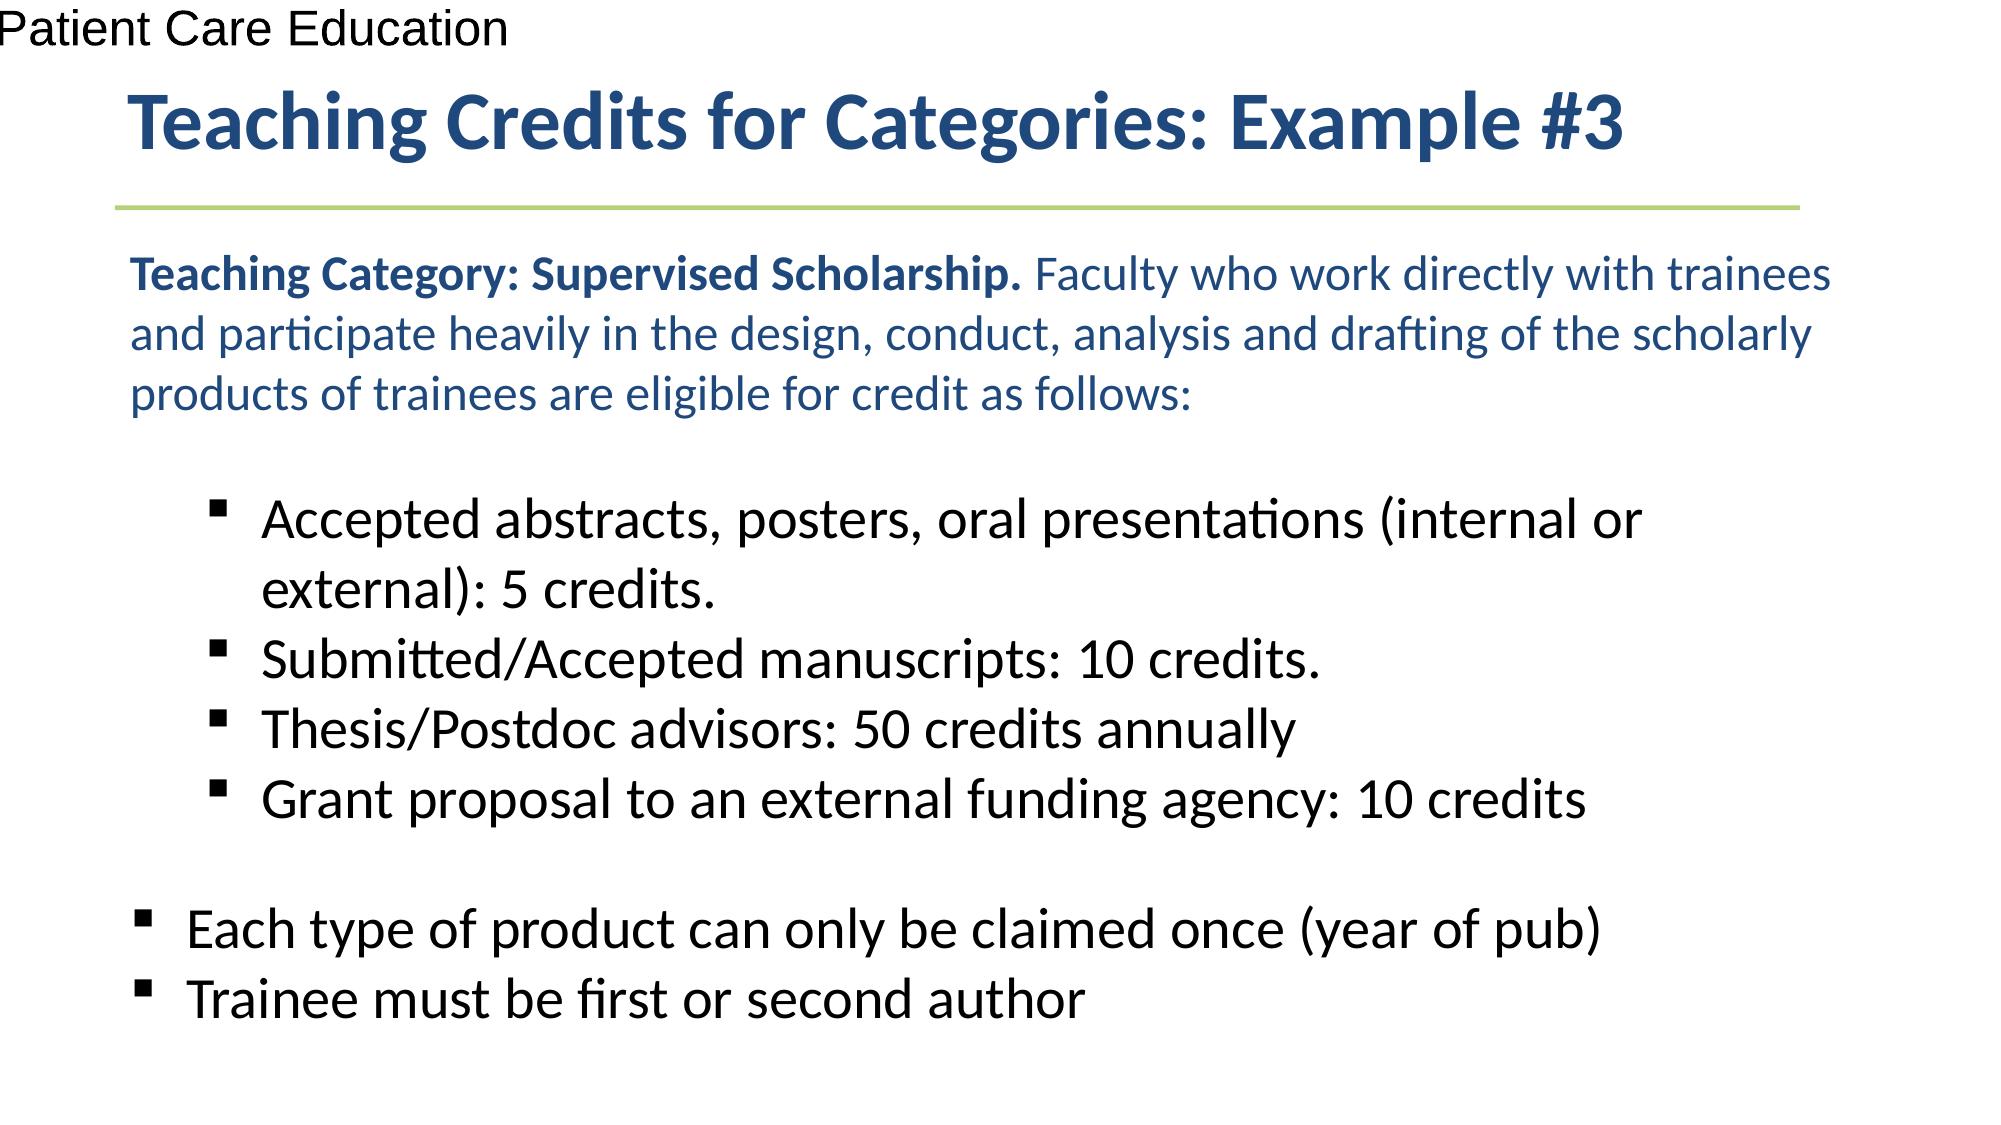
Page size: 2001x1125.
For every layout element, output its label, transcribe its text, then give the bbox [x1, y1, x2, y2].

text_box Teaching Category: Supervised Scholarship. Faculty who work directly with trainees and participate heavily in the design, conduct, analysis and drafting of the scholarly products of trainees are eligible for credit as follows: Accepted abstracts, posters, oral presentations (internal or external): 5 credits. Submitted/Accepted manuscripts: 10 credits. Thesis/Postdoc advisors: 50 credits annually Grant proposal to an external funding agency: 10 credits Each type of product can only be claimed once (year of pub) Trainee must be first or second author [114, 233, 1879, 1038]
text_box Teaching Credits for Categories: Example #3 [112, 59, 1872, 174]
